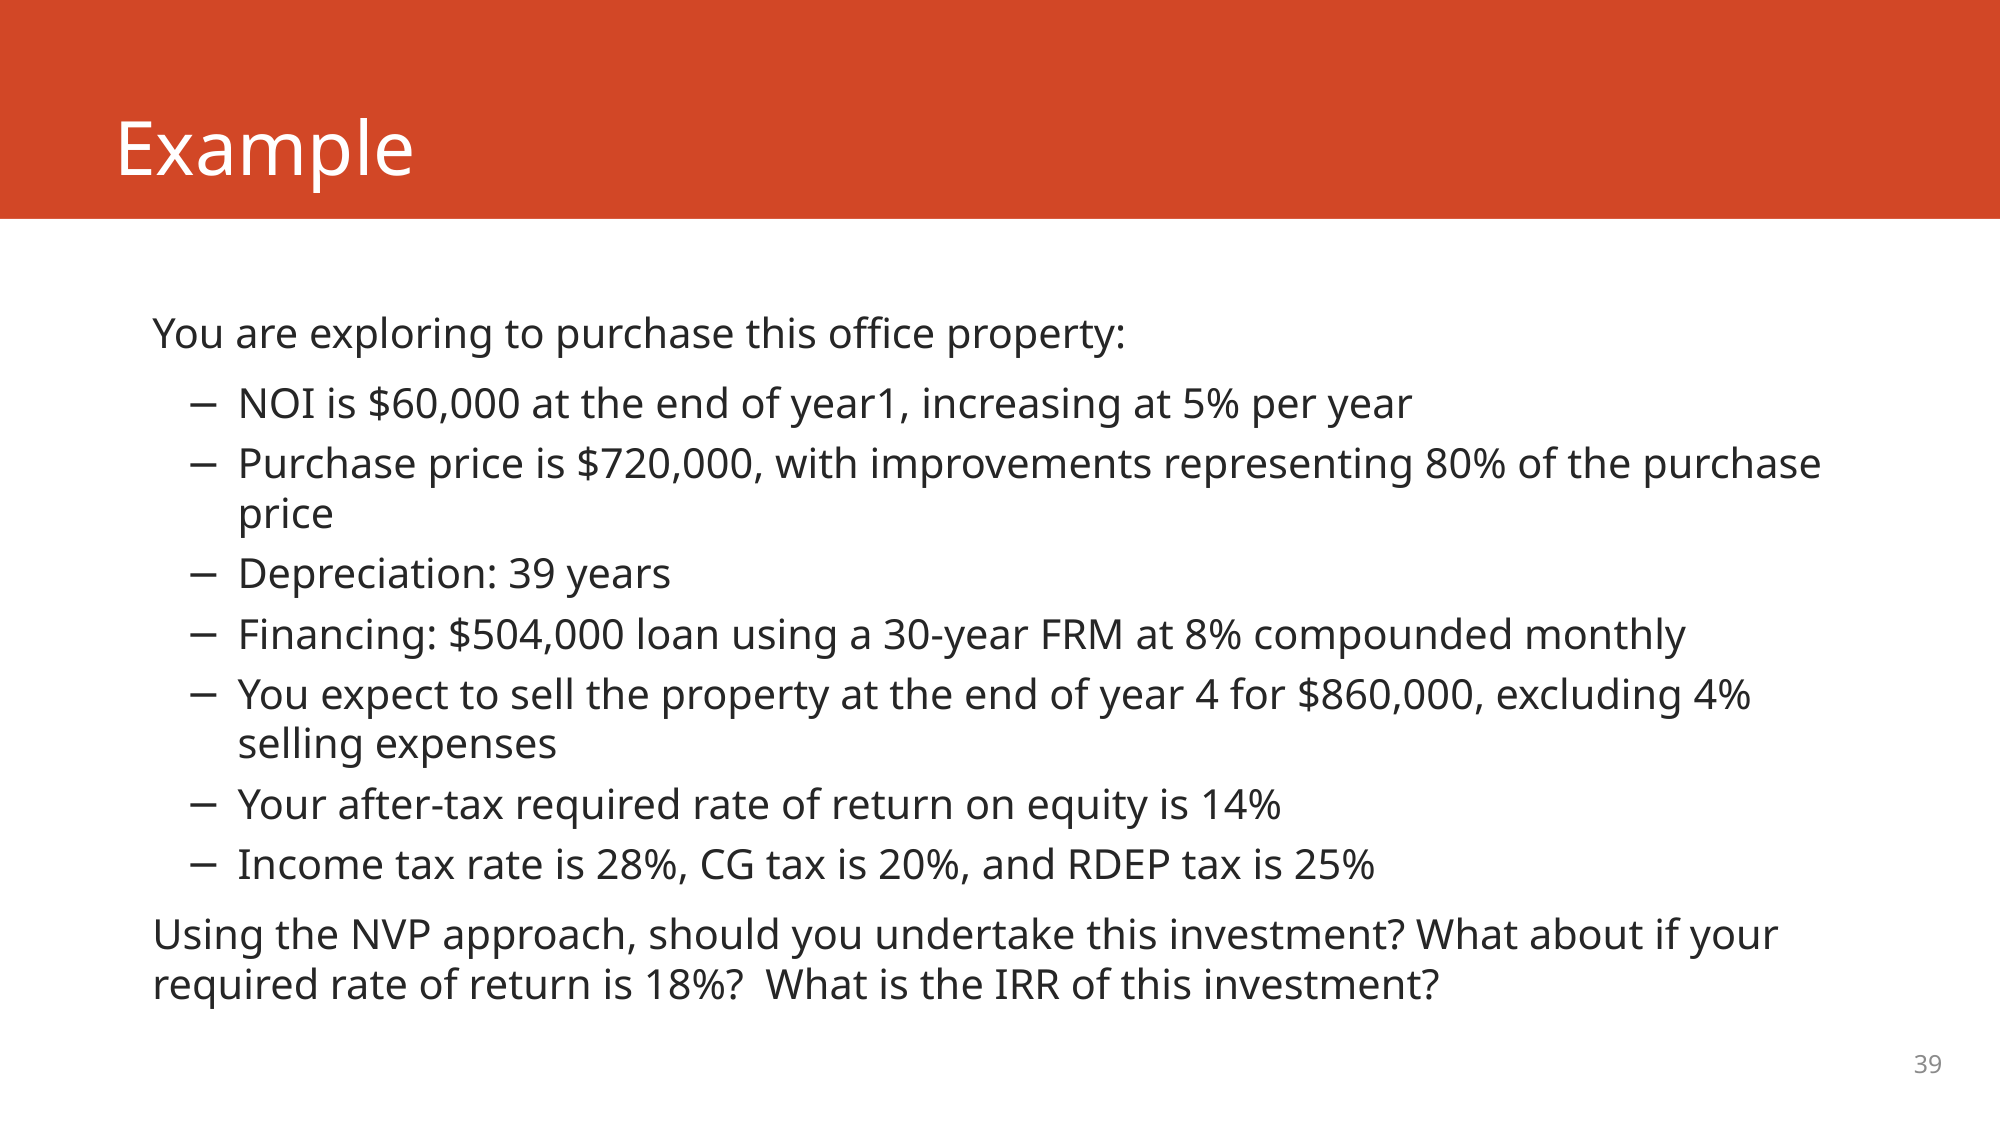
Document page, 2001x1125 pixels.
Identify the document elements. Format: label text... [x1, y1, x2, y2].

title Example [99, 0, 1863, 199]
list You are exploring to purchase this office property: NOI is $60,000 at the end of year1, increasing at 5% per year Purchase price is $720,000, with improvements representing 80% of the purchase price Depreciation: 39 years Financing: $504,000 loan using a 30-year FRM at 8% compounded monthly You expect to sell the property at the end of year 4 for $860,000, excluding 4% selling expenses Your after-tax required rate of return on equity is 14% Income tax rate is 28%, CG tax is 20%, and RDEP tax is 25% Using the NVP approach, should you undertake this investment? What about if your required rate of return is 18%? What is the IRR of this investment? [137, 299, 1863, 1023]
slide_number 39 [1419, 1035, 1958, 1096]
